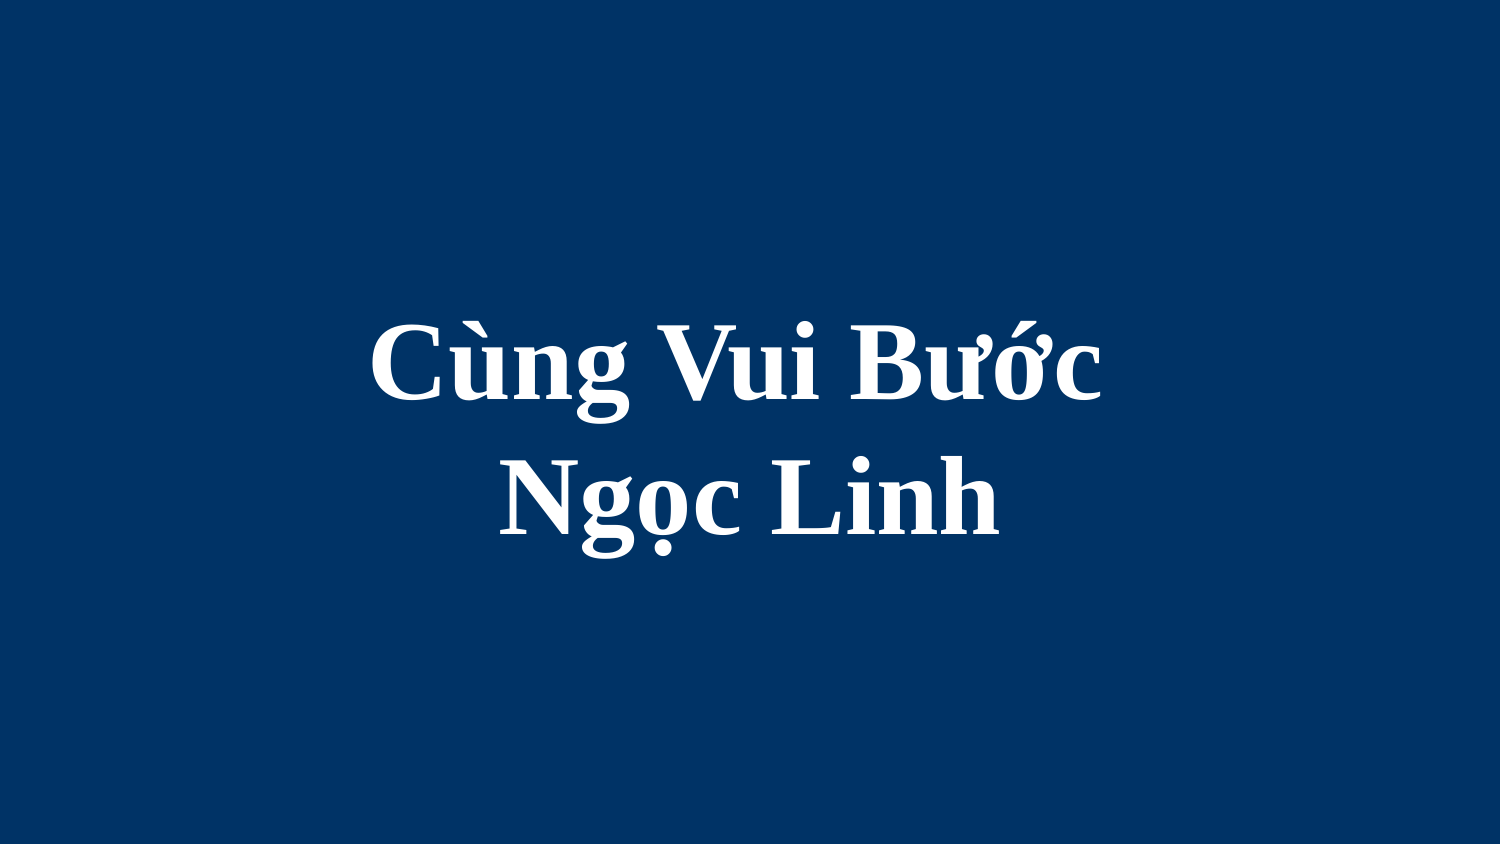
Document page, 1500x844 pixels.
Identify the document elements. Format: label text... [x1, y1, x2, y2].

title Cùng Vui Bước Ngọc Linh [0, 0, 1500, 844]
